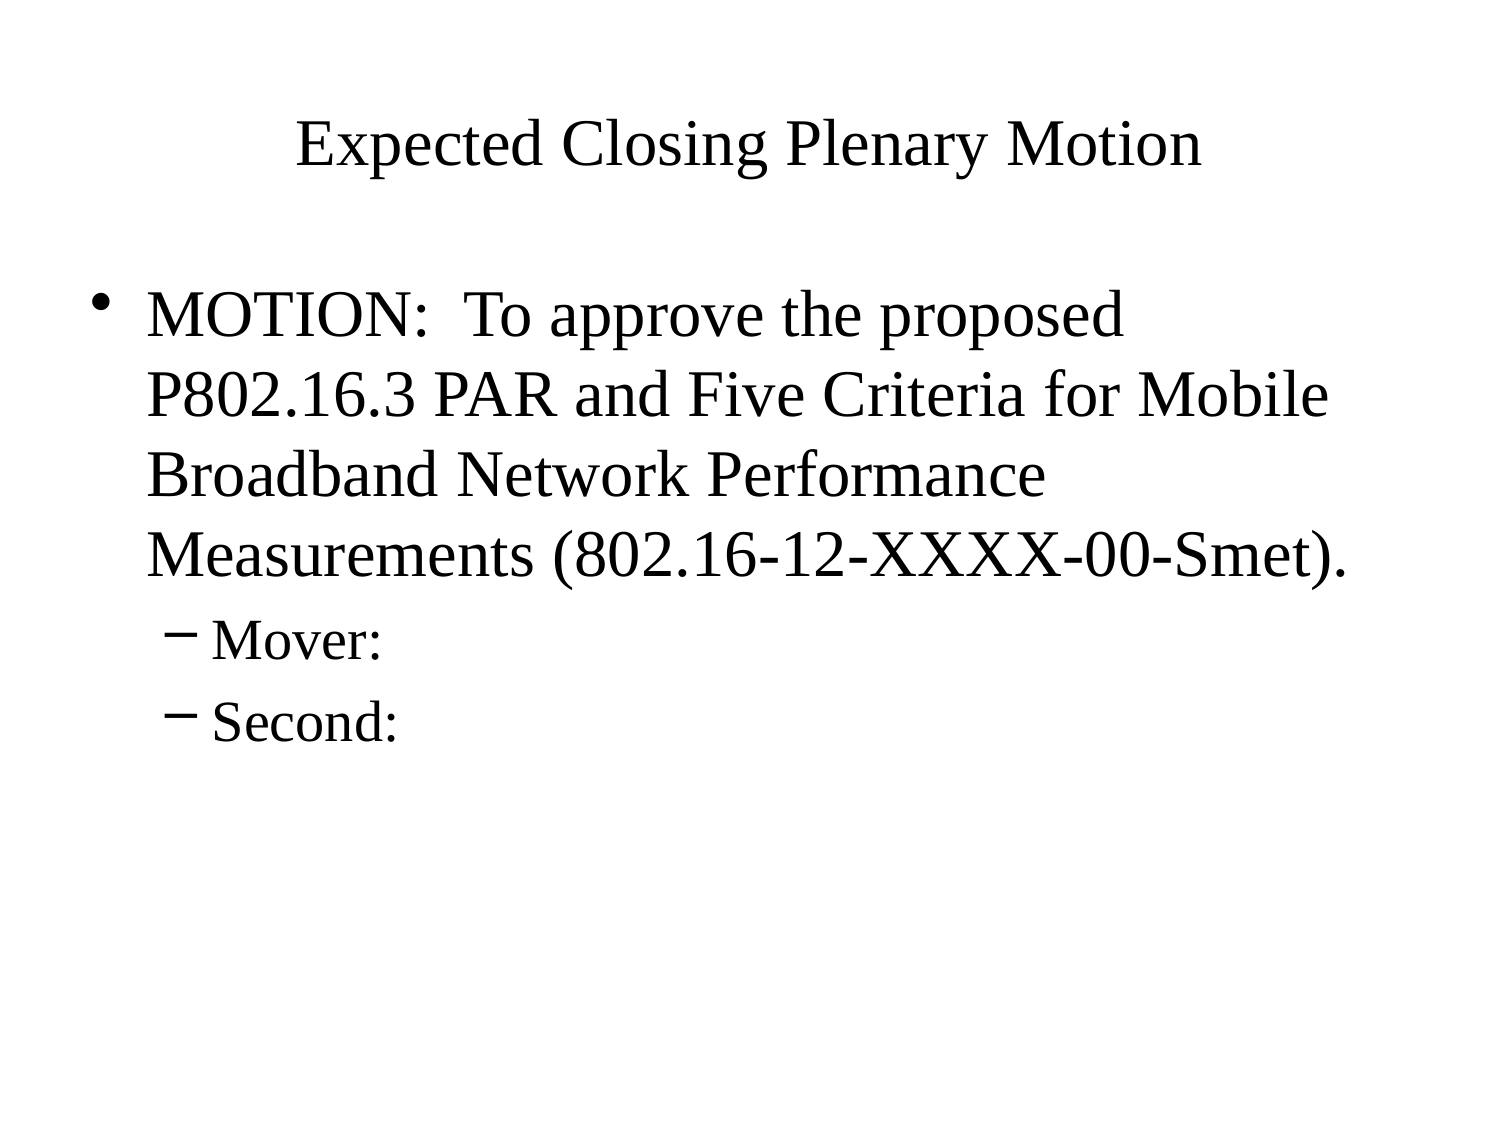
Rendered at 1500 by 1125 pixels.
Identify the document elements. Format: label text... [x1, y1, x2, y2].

list MOTION: To approve the proposed P802.16.3 PAR and Five Criteria for Mobile Broadband Network Performance Measurements (802.16-12-XXXX-00-Smet). Mover: Second: [75, 262, 1425, 1005]
title Expected Closing Plenary Motion [75, 45, 1425, 233]
